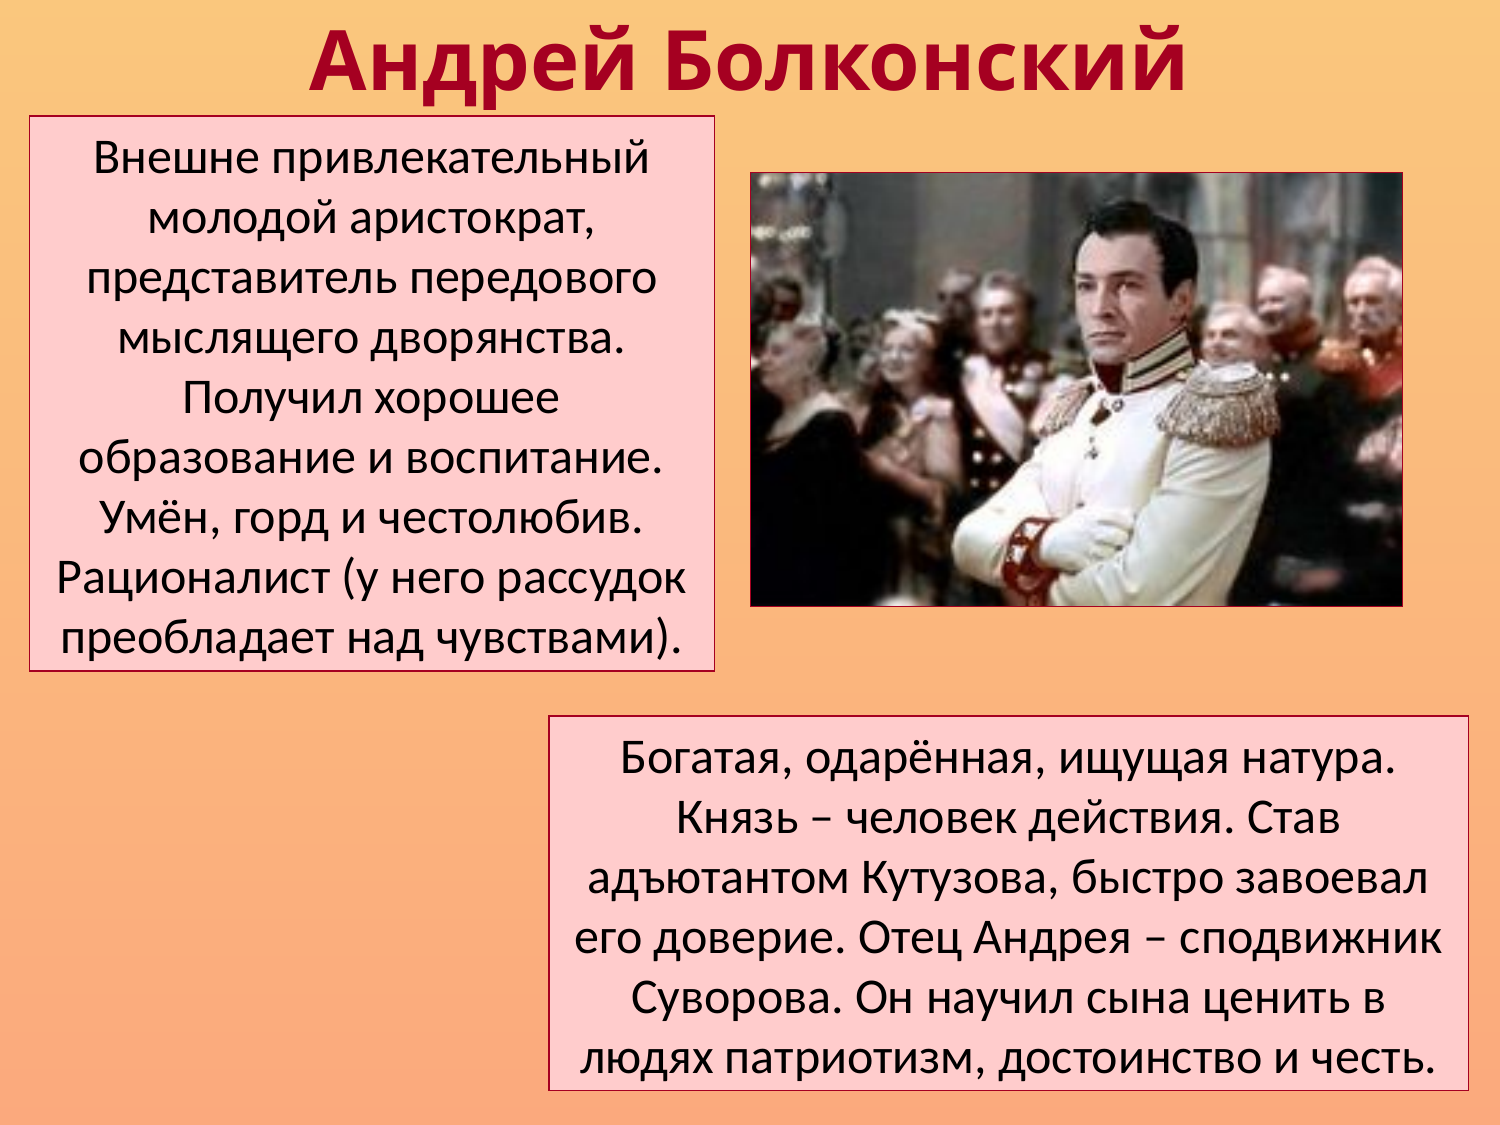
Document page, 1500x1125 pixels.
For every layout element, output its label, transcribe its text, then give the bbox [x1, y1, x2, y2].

text_box Богатая, одарённая, ищущая натура. Князь – человек действия. Став адъютантом Кутузова, быстро завоевал его доверие. Отец Андрея – сподвижник Суворова. Он научил сына ценить в людях патриотизм, достоинство и честь. [549, 715, 1469, 1091]
picture [749, 172, 1404, 608]
text_box Андрей Болконский [0, 0, 1500, 115]
text_box Внешне привлекательный молодой аристократ, представитель передового мыслящего дворянства. Получил хорошее образование и воспитание. Умён, горд и честолюбив. Рационалист (у него рассудок преобладает над чувствами). [29, 116, 715, 671]
